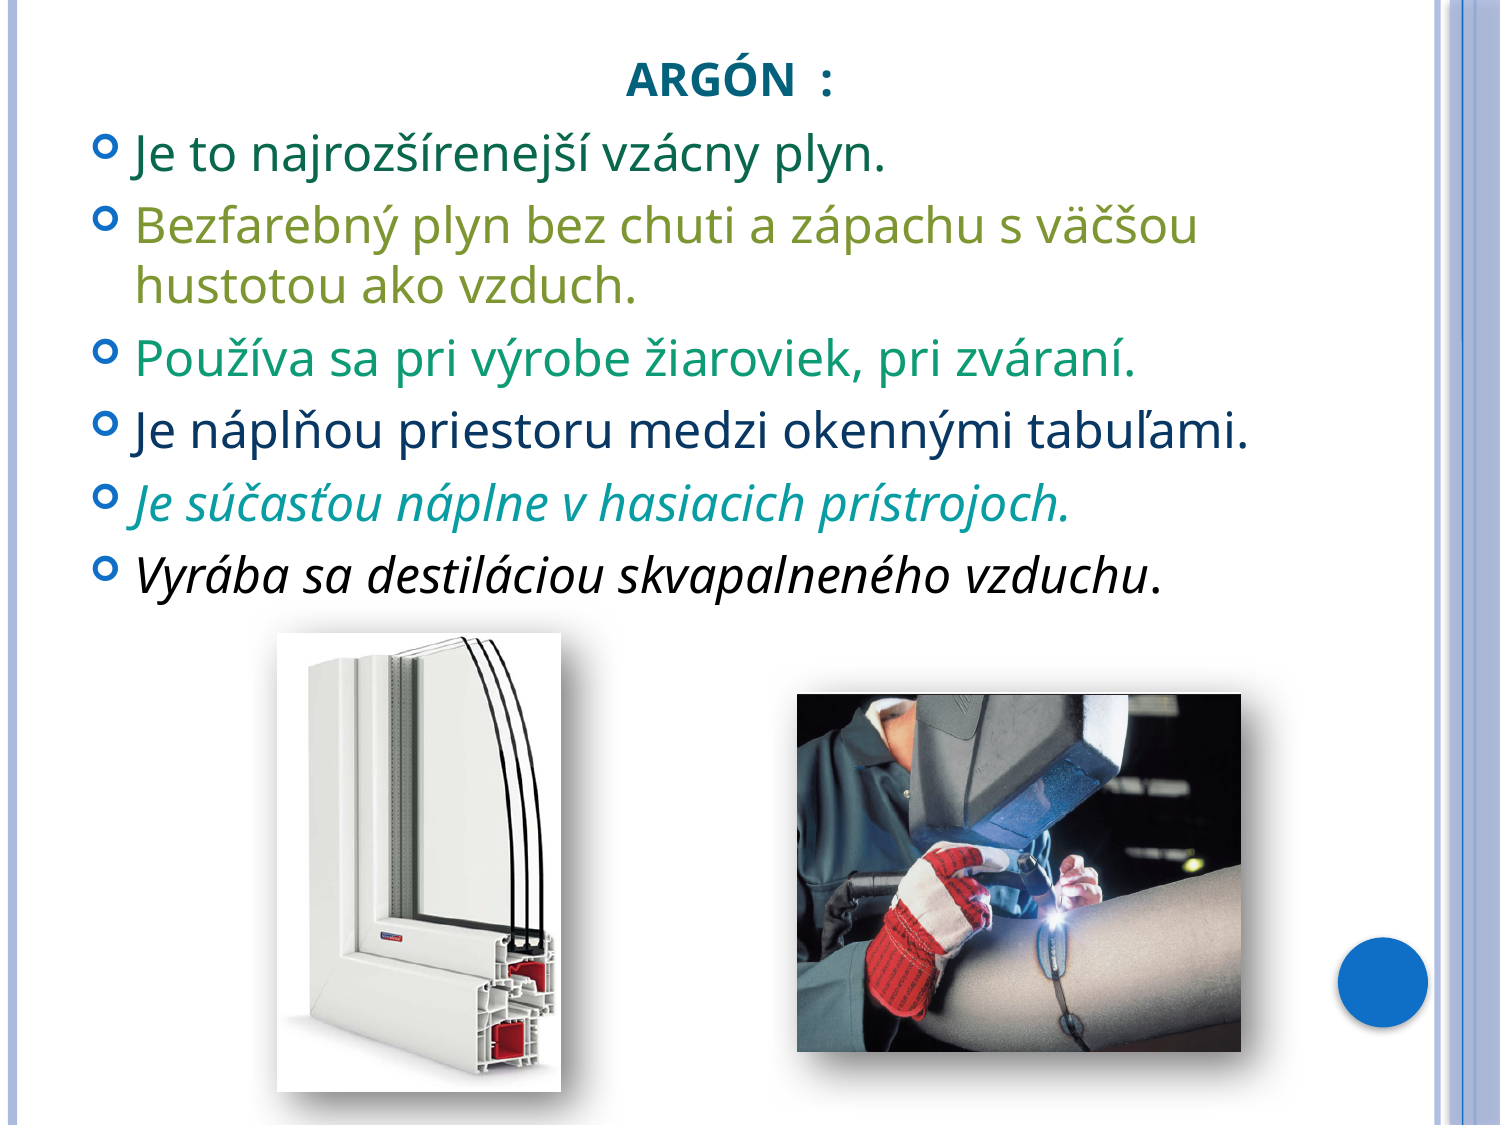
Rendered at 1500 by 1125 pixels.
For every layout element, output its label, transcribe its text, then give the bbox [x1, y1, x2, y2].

picture [796, 691, 1242, 1053]
picture [276, 632, 562, 1092]
title Argón : [123, 42, 1349, 114]
list Je to najrozšírenejší vzácny plyn. Bezfarebný plyn bez chuti a zápachu s väčšou hustotou ako vzduch. Používa sa pri výrobe žiaroviek, pri zváraní. Je náplňou priestoru medzi okennými tabuľami. Je súčasťou náplne v hasiacich prístrojoch. Vyrába sa destiláciou skvapalneného vzduchu. [75, 113, 1341, 1062]
